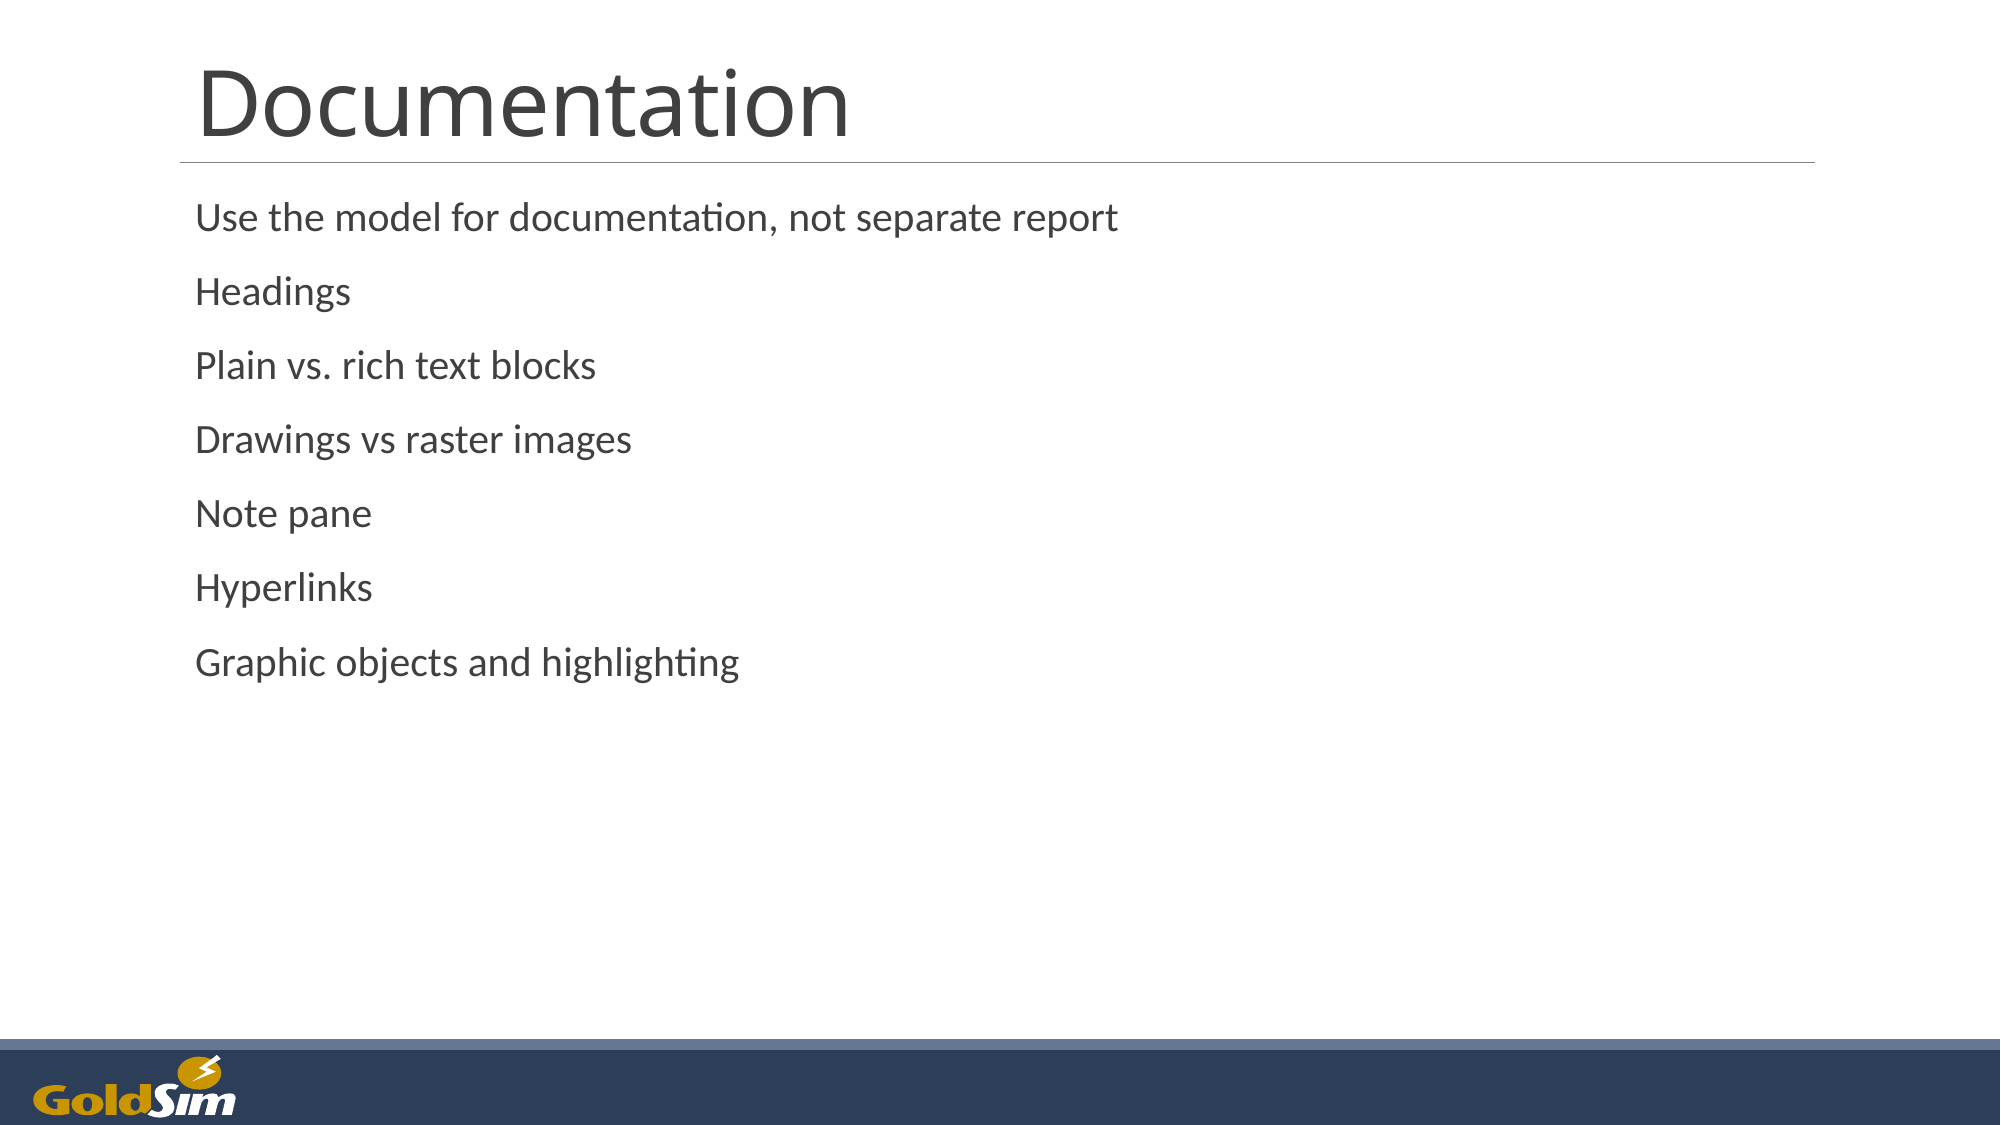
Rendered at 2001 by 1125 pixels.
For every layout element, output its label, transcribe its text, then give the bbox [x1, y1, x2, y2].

title Documentation [180, 24, 1830, 163]
list Use the model for documentation, not separate report Headings Plain vs. rich text blocks Drawings vs raster images Note pane Hyperlinks Graphic objects and highlighting [180, 187, 1830, 963]
